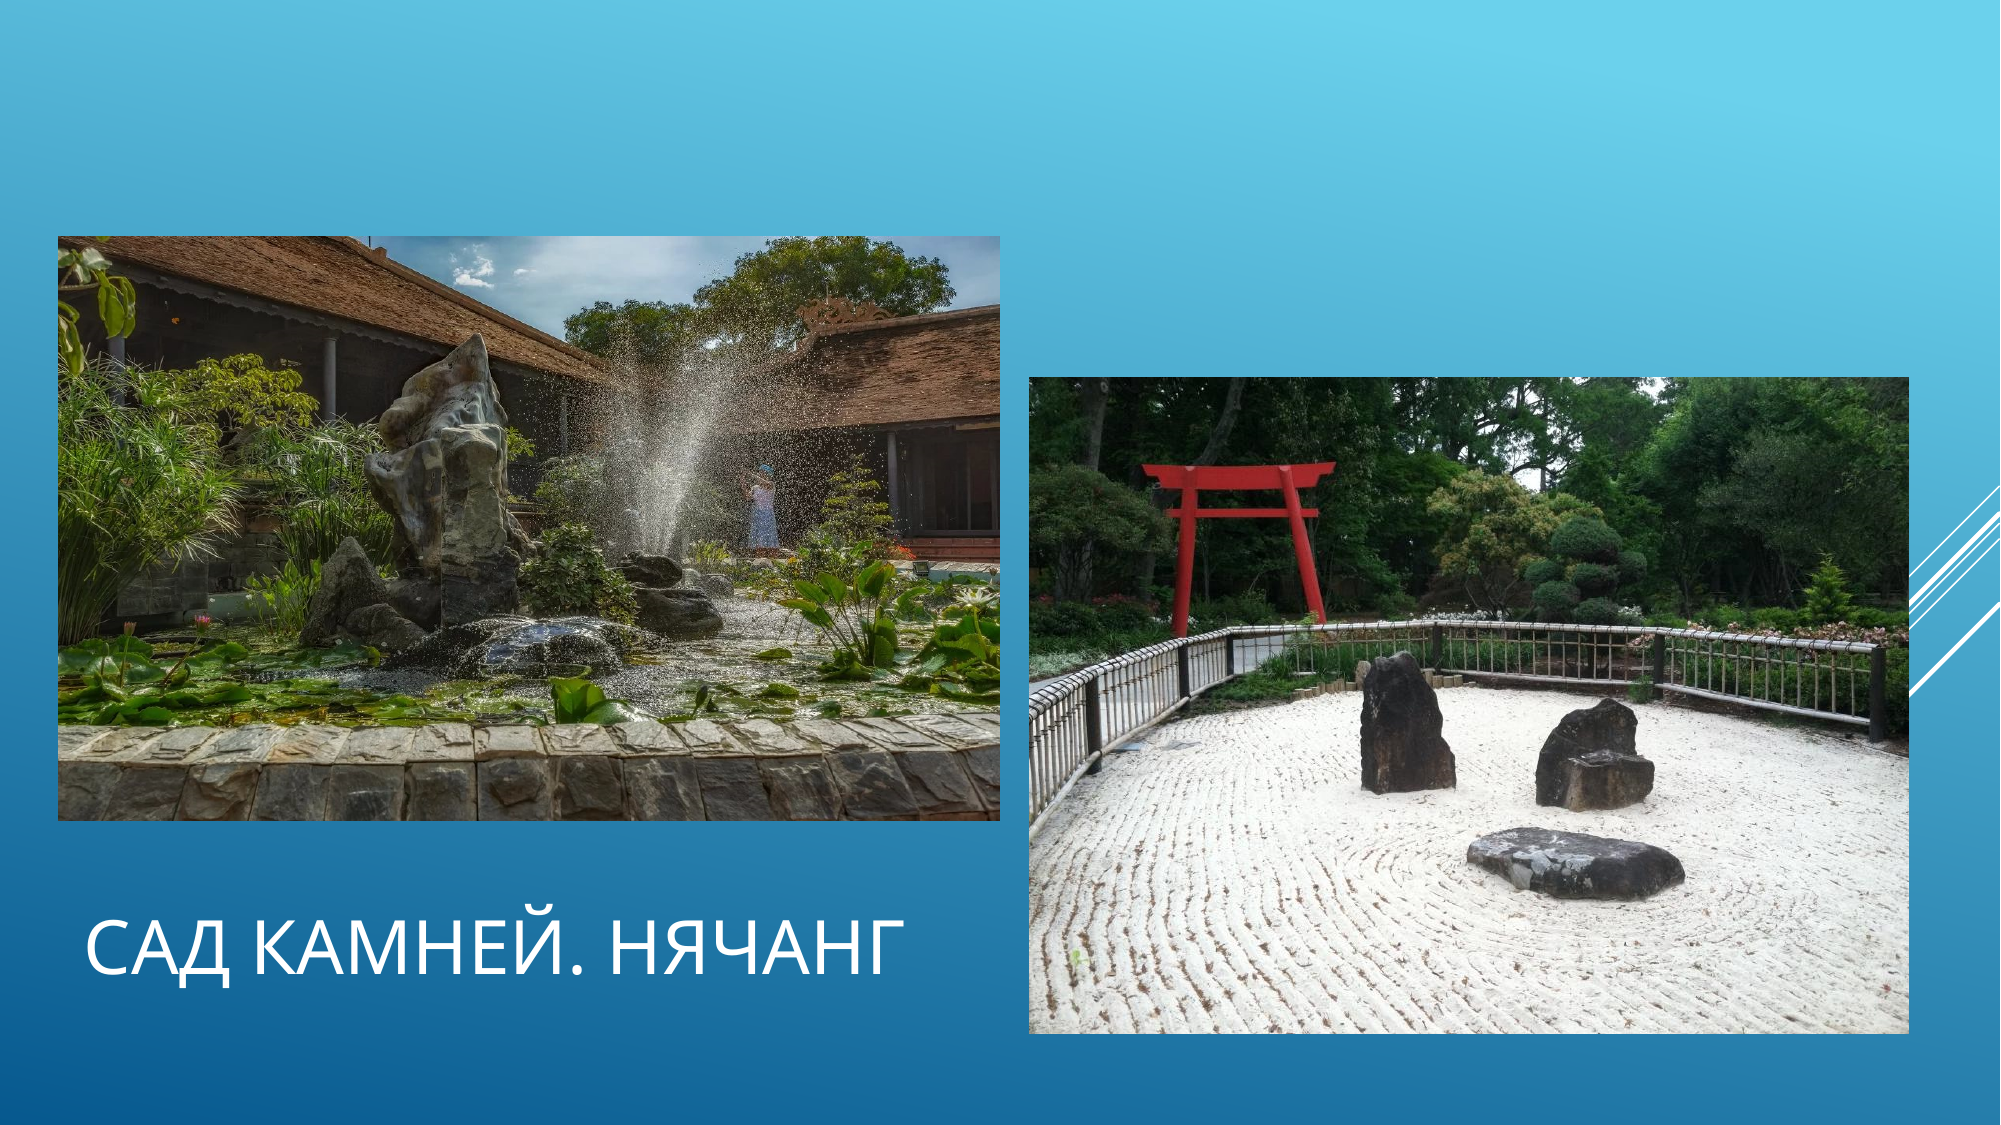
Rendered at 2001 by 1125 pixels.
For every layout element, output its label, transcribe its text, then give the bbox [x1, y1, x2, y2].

title сад камней. Нячанг [69, 820, 1469, 1068]
picture [1028, 376, 1910, 1035]
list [57, 236, 1001, 821]
